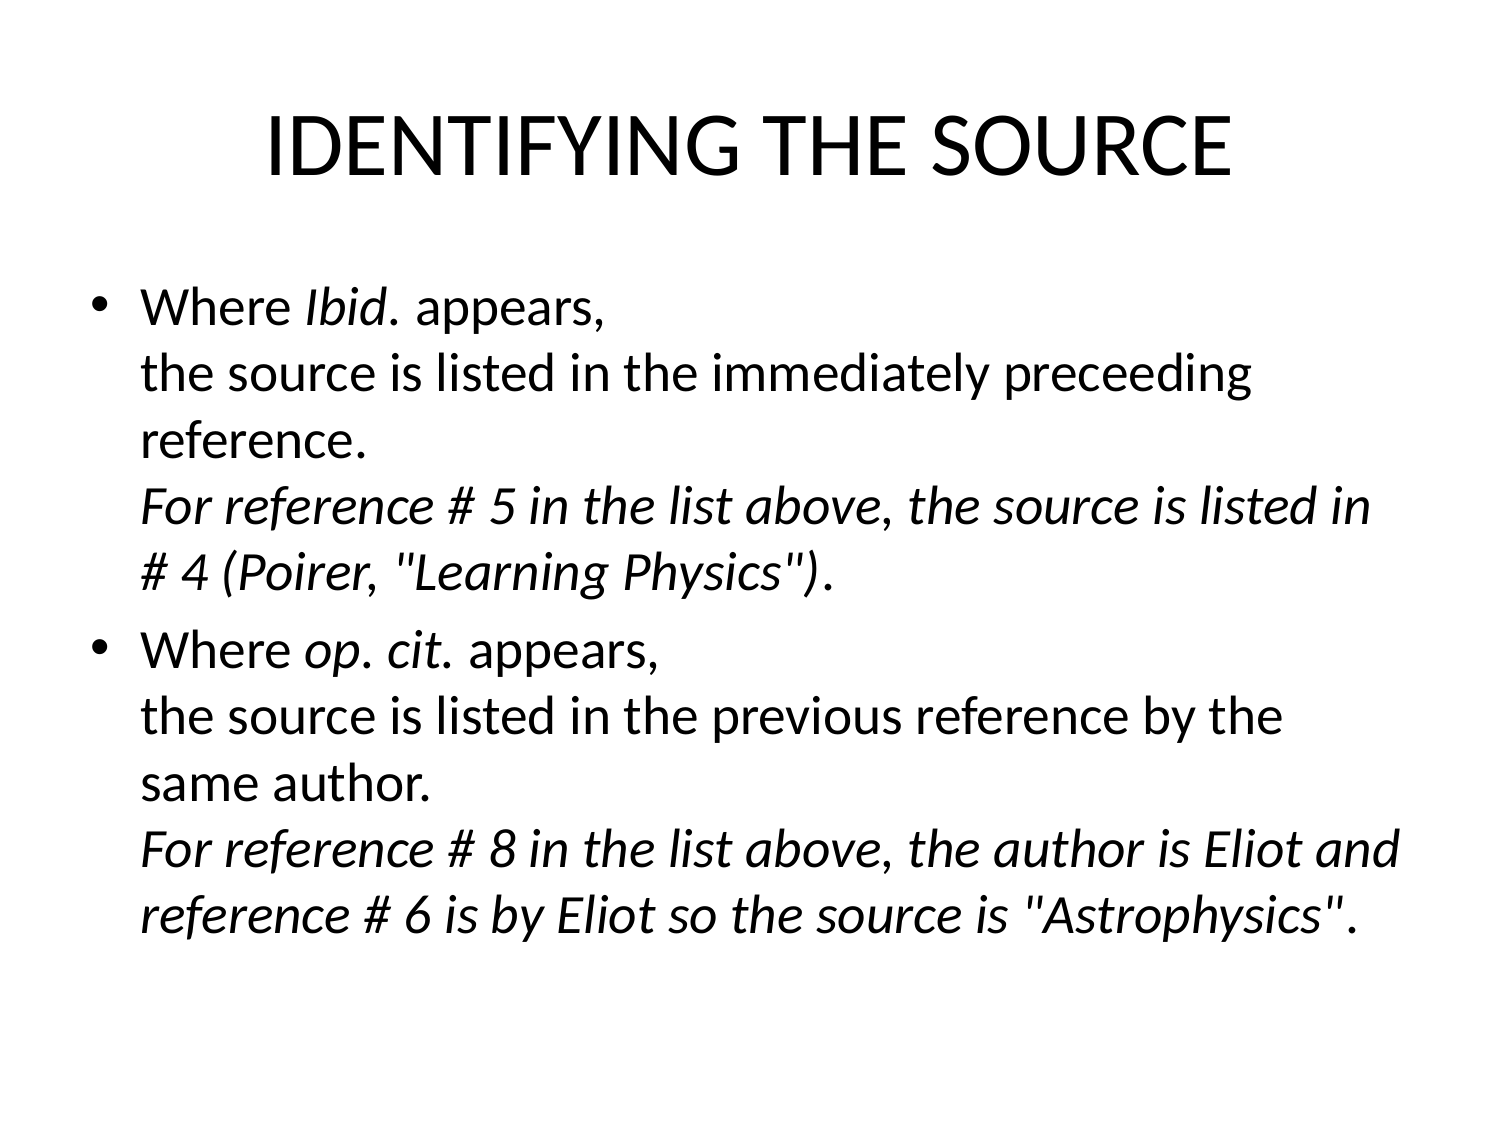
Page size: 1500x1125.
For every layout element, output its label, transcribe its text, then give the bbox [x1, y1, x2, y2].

list Where Ibid. appears, the source is listed in the immediately preceeding reference. For reference # 5 in the list above, the source is listed in # 4 (Poirer, "Learning Physics"). Where op. cit. appears, the source is listed in the previous reference by the same author. For reference # 8 in the list above, the author is Eliot and reference # 6 is by Eliot so the source is "Astrophysics". [75, 262, 1425, 1005]
title IDENTIFYING THE SOURCE [75, 45, 1425, 233]
